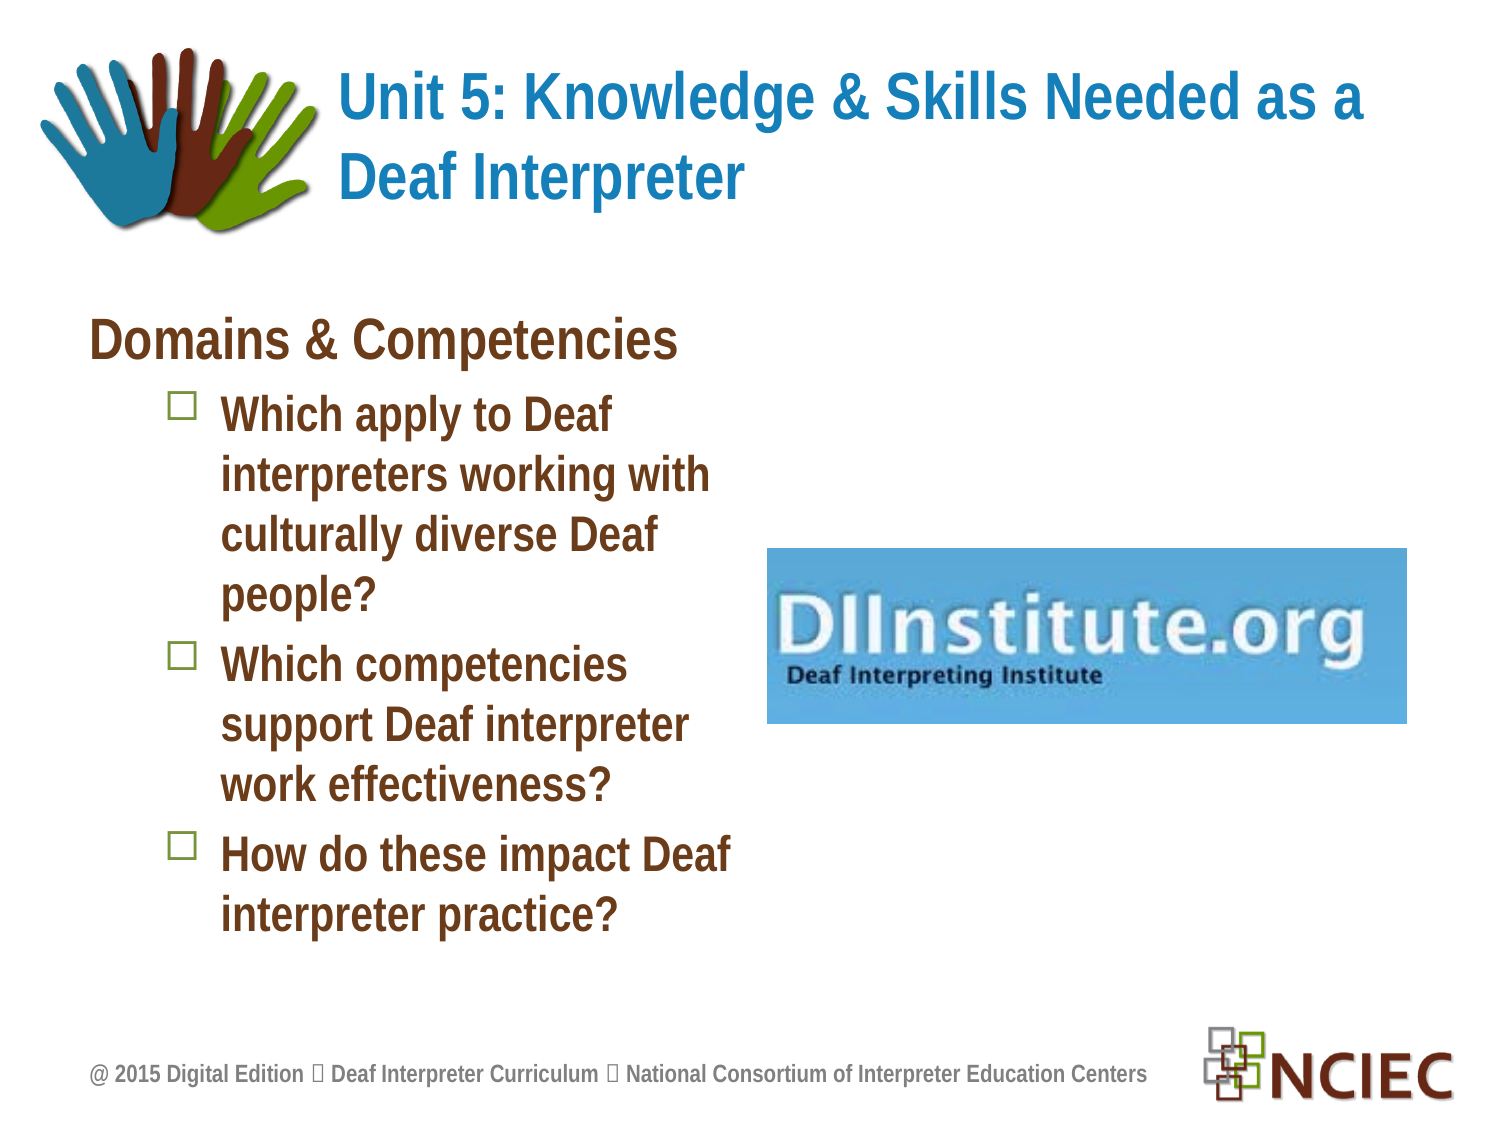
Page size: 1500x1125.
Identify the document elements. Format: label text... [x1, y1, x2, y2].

list Domains & Competencies Which apply to Deaf interpreters working with culturally diverse Deaf people? Which competencies support Deaf interpreter work effectiveness? How do these impact Deaf interpreter practice? [74, 293, 768, 1024]
picture [38, 45, 324, 239]
picture [1185, 1008, 1500, 1106]
title Unit 5: Knowledge & Skills Needed as a Deaf Interpreter [323, 45, 1425, 233]
picture [766, 548, 1407, 724]
